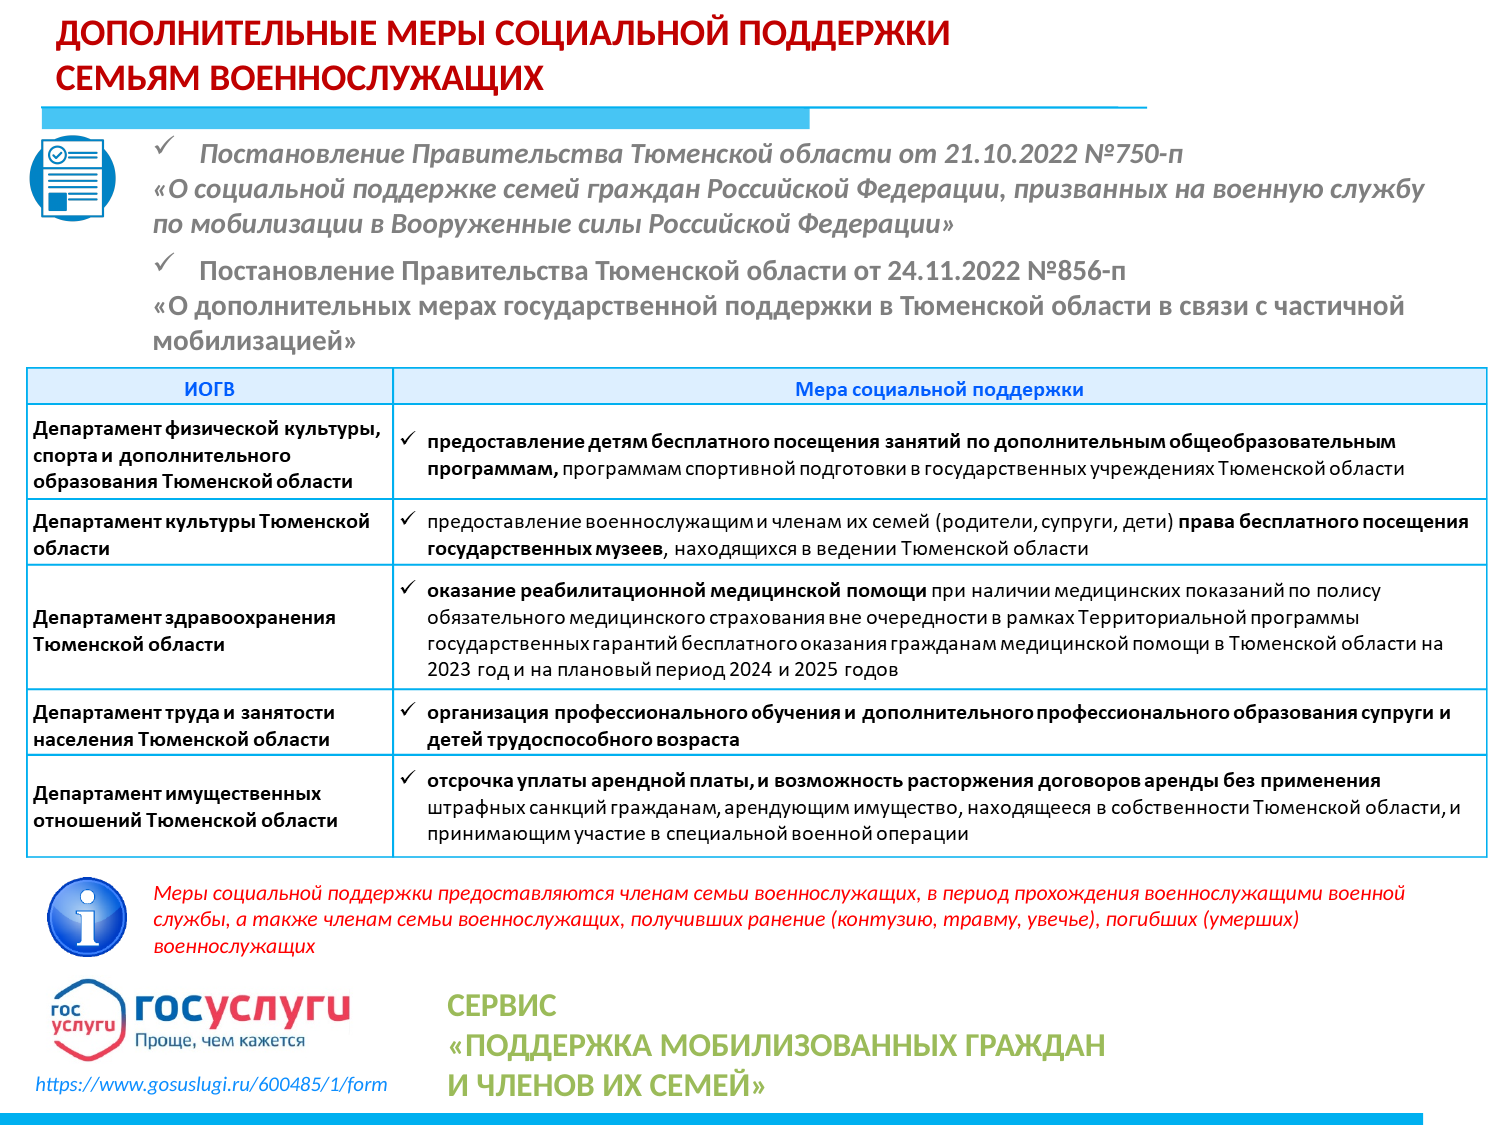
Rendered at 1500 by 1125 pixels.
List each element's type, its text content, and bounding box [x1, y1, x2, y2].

text_box [41, 108, 810, 130]
picture [28, 406, 391, 497]
picture [395, 757, 1485, 858]
picture [26, 132, 119, 225]
picture [28, 369, 391, 402]
picture [395, 369, 1485, 402]
text_box Постановление Правительства Тюменской области от 21.10.2022 №750-п «О социальной поддержке семей граждан Российской Федерации, призванных на военную службу по мобилизации в Вооруженные силы Российской Федерации» Постановление Правительства Тюменской области от 24.11.2022 №856-п «О дополнительных мерах государственной поддержки в Тюменской области в связи с частичной мобилизацией» [137, 126, 1476, 364]
picture [395, 691, 1485, 753]
picture [28, 501, 391, 563]
picture [395, 501, 1485, 563]
text_box https://www.gosuslugi.ru/600485/1/form [20, 1062, 418, 1103]
picture [28, 757, 391, 858]
picture [28, 691, 391, 753]
text_box Меры социальной поддержки предоставляются членам семьи военнослужащих, в период прохождения военнослужащими военной службы, а также членам семьи военнослужащих, получивших ранение (контузию, травму, увечье), погибших (умерших) военнослужащих [138, 871, 1477, 965]
picture [28, 566, 391, 688]
text_box ДОПОЛНИТЕЛЬНЫЕ МЕРЫ СОЦИАЛЬНОЙ ПОДДЕРЖКИ СЕМЬЯМ ВОЕННОСЛУЖАЩИХ [41, 11, 1380, 96]
text_box [0, 1113, 1424, 1125]
picture [46, 877, 127, 957]
picture [395, 406, 1485, 497]
picture [395, 566, 1485, 688]
picture [35, 975, 362, 1066]
text_box СЕРВИС «ПОДДЕРЖКА МОБИЛИЗОВАННЫХ ГРАЖДАН И ЧЛЕНОВ ИХ СЕМЕЙ» [432, 975, 1415, 1092]
